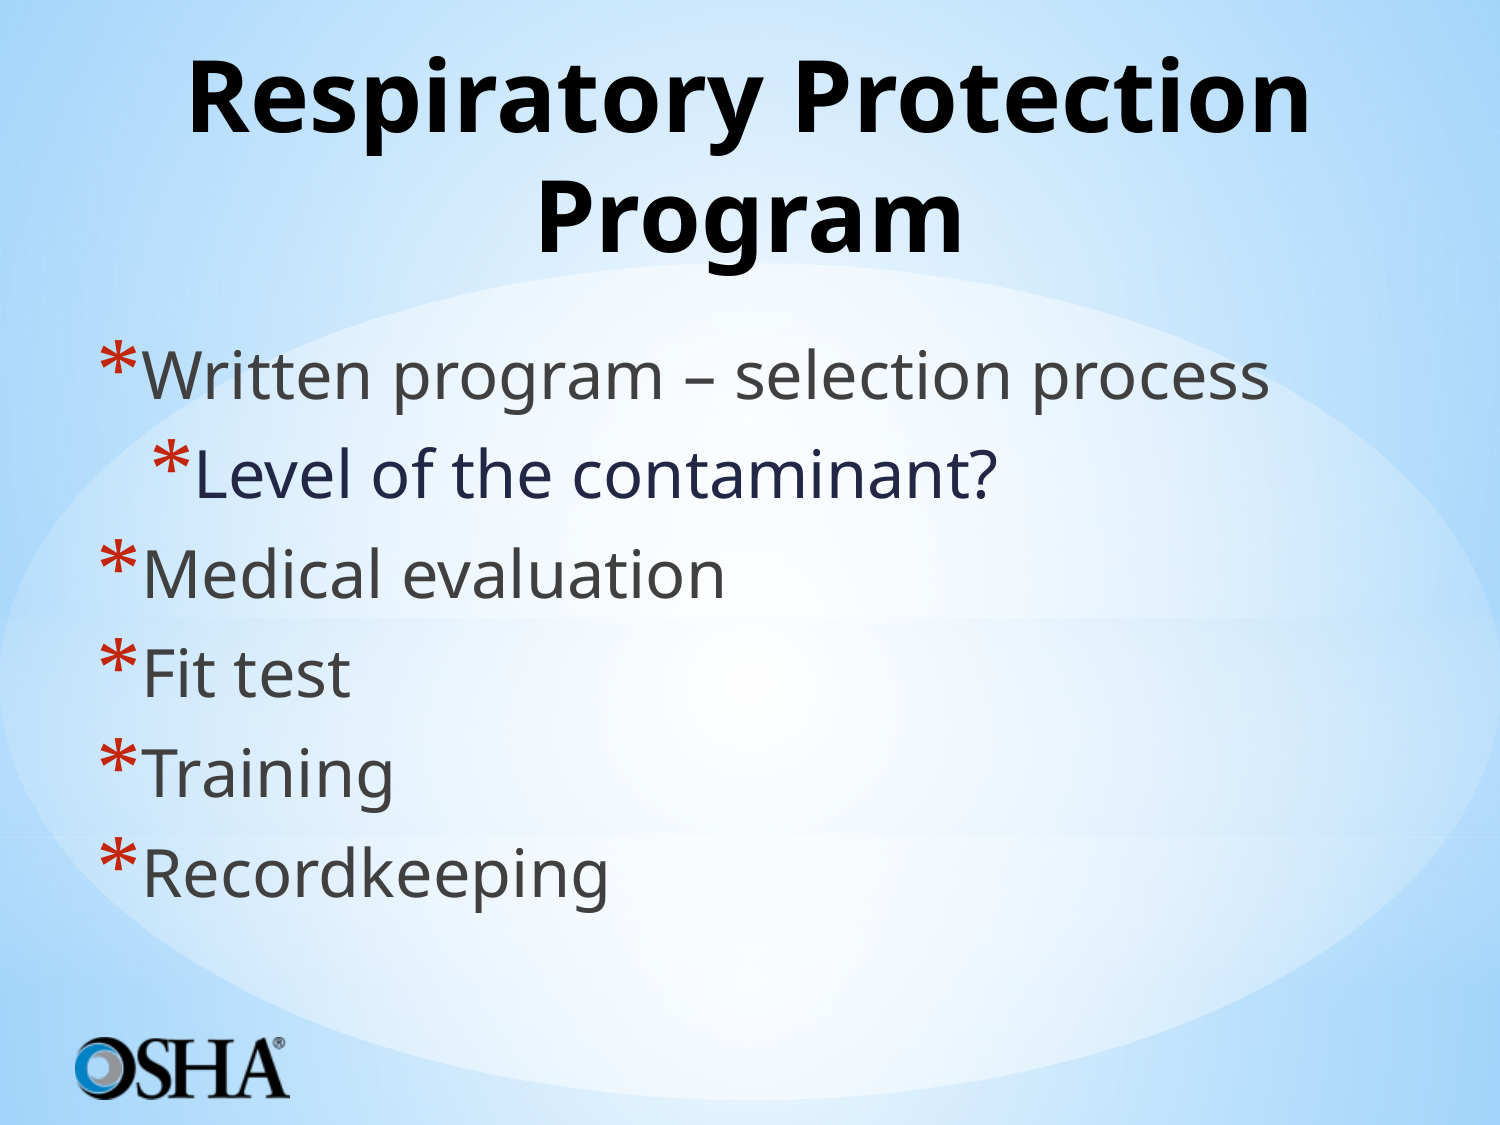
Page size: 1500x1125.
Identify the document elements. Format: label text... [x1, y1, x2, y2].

picture [75, 1068, 290, 1100]
list Written program – selection process Level of the contaminant? Medical evaluation Fit test Training Recordkeeping [75, 324, 1425, 1068]
title Respiratory Protection Program [75, 24, 1425, 213]
